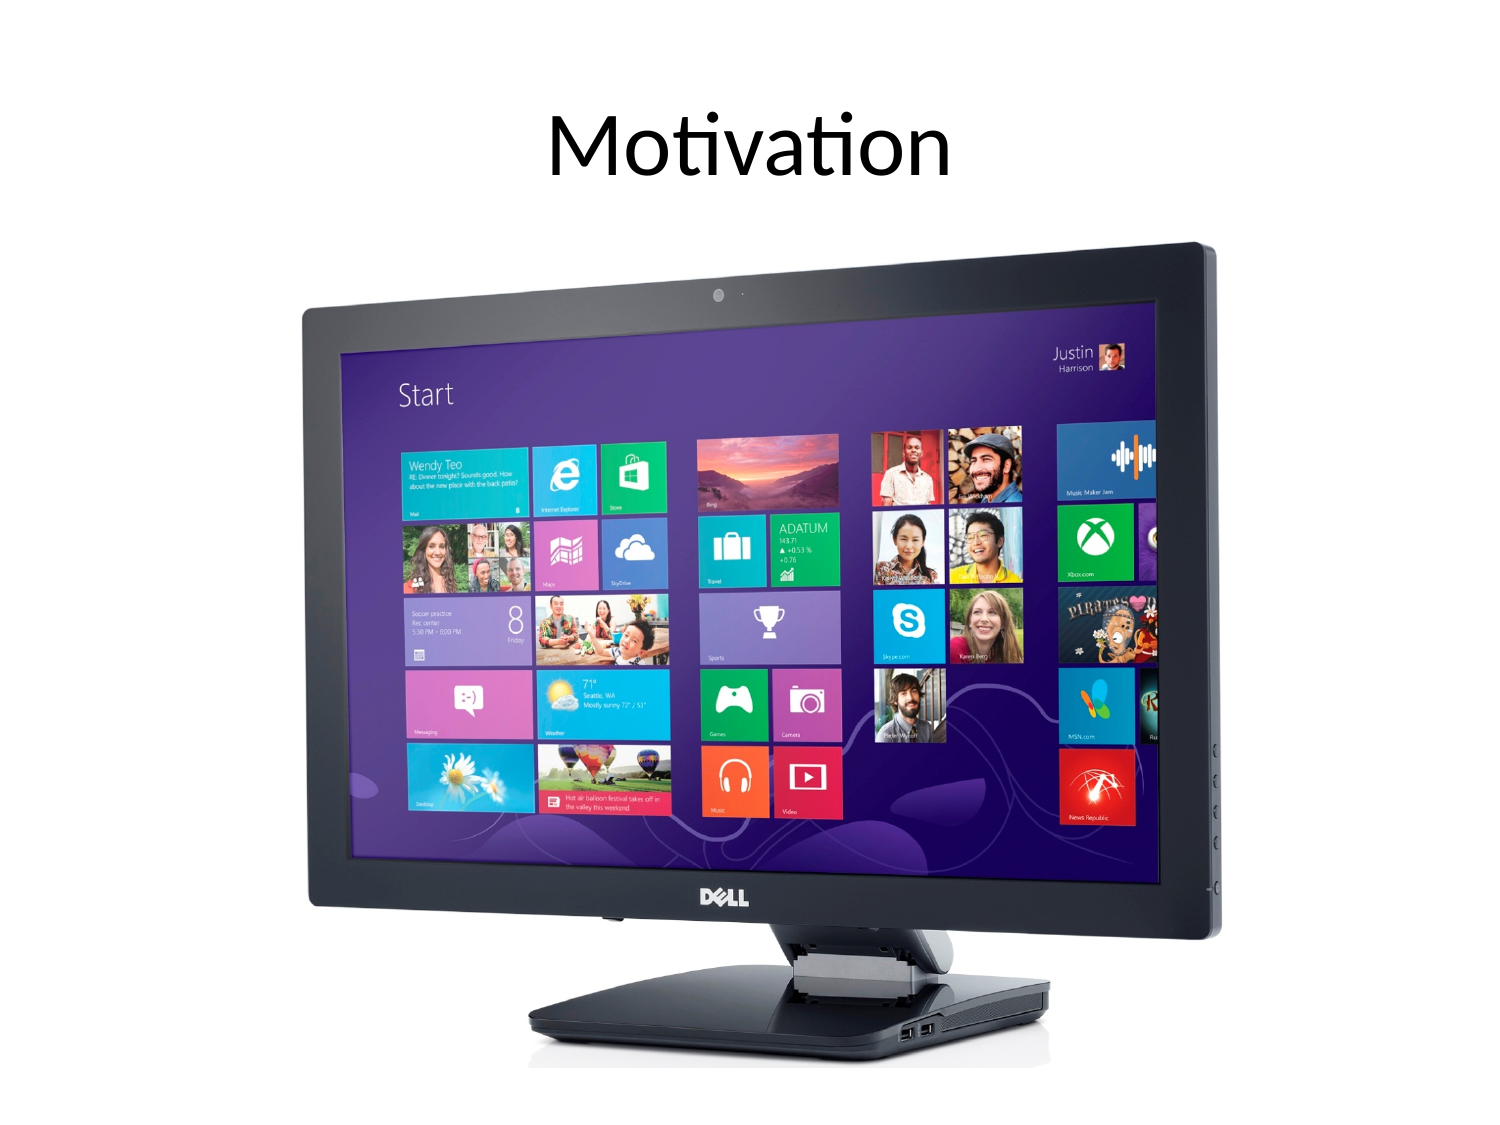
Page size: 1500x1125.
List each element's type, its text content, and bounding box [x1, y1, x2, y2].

picture [293, 237, 1239, 1068]
title Motivation [75, 45, 1425, 233]
